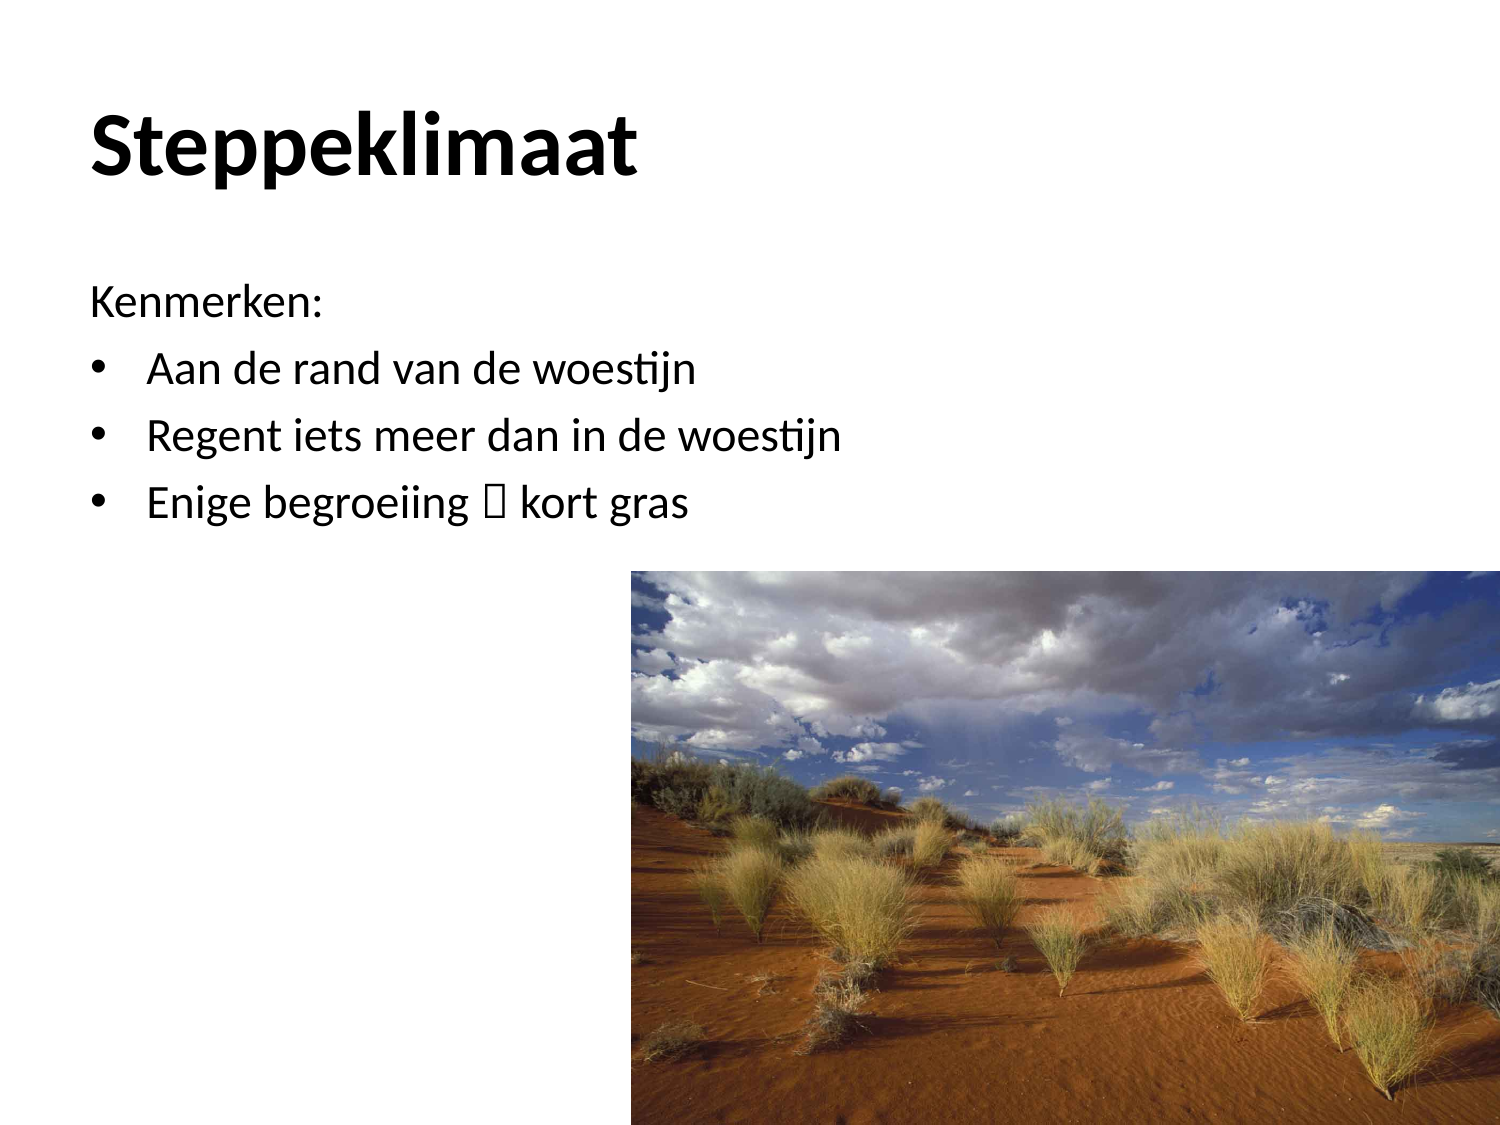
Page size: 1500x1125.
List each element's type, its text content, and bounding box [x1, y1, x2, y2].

list Kenmerken: Aan de rand van de woestijn Regent iets meer dan in de woestijn Enige begroeiing  kort gras [75, 262, 1425, 1005]
picture [630, 570, 1500, 1125]
title Steppeklimaat [75, 45, 1425, 233]
